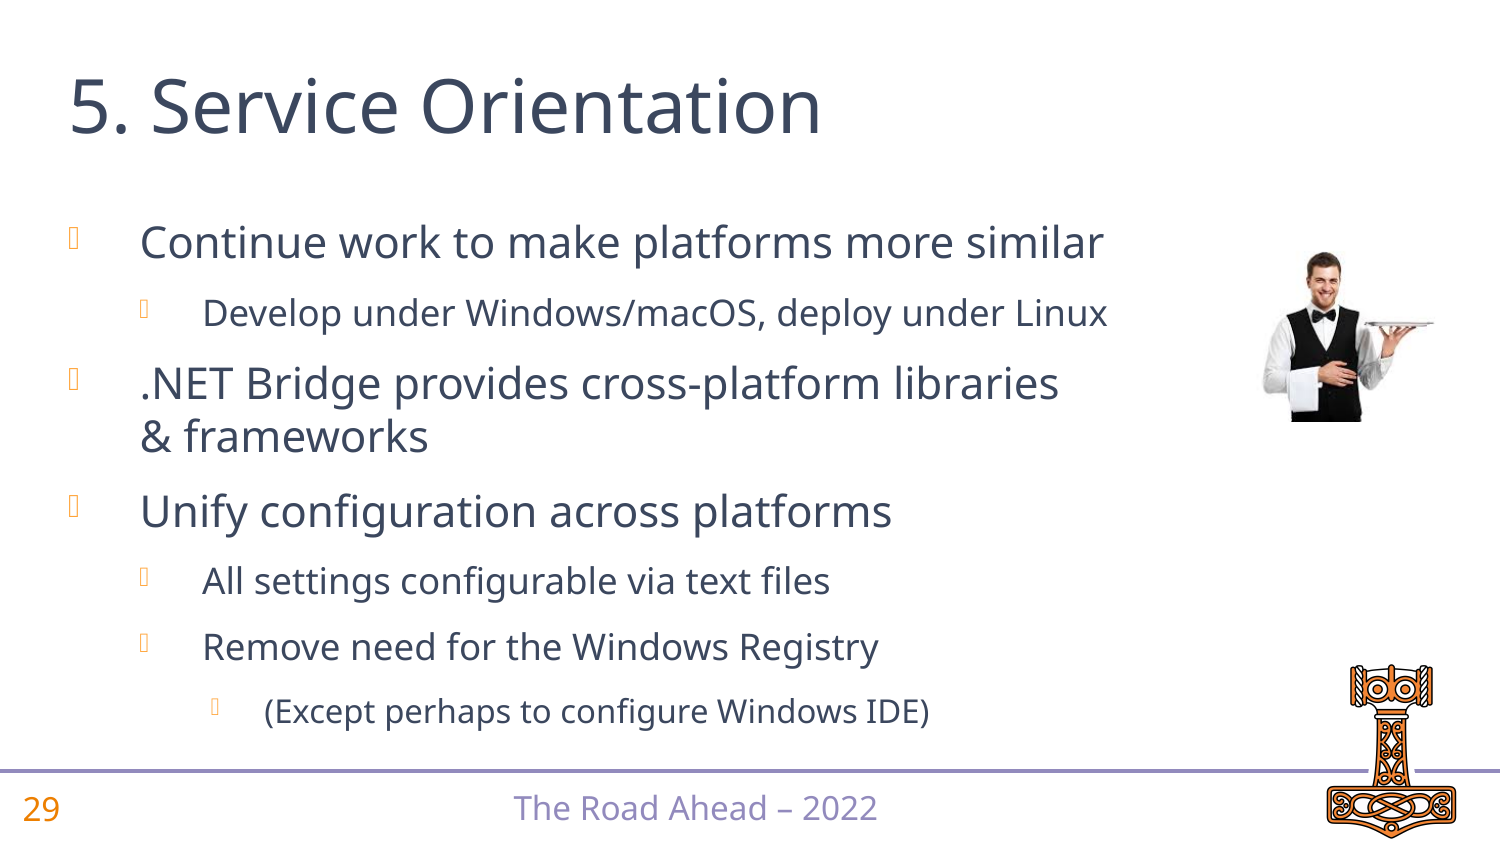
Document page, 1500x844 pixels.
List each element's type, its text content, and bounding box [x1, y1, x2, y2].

picture [1198, 235, 1479, 423]
title 5. Service Orientation [53, 43, 1203, 157]
picture [1320, 655, 1461, 844]
list Continue work to make platforms more similar Develop under Windows/macOS, deploy under Linux .NET Bridge provides cross-platform libraries & frameworks Unify configuration across platforms All settings configurable via text files Remove need for the Windows Registry (Except perhaps to configure Windows IDE) [53, 207, 1339, 740]
